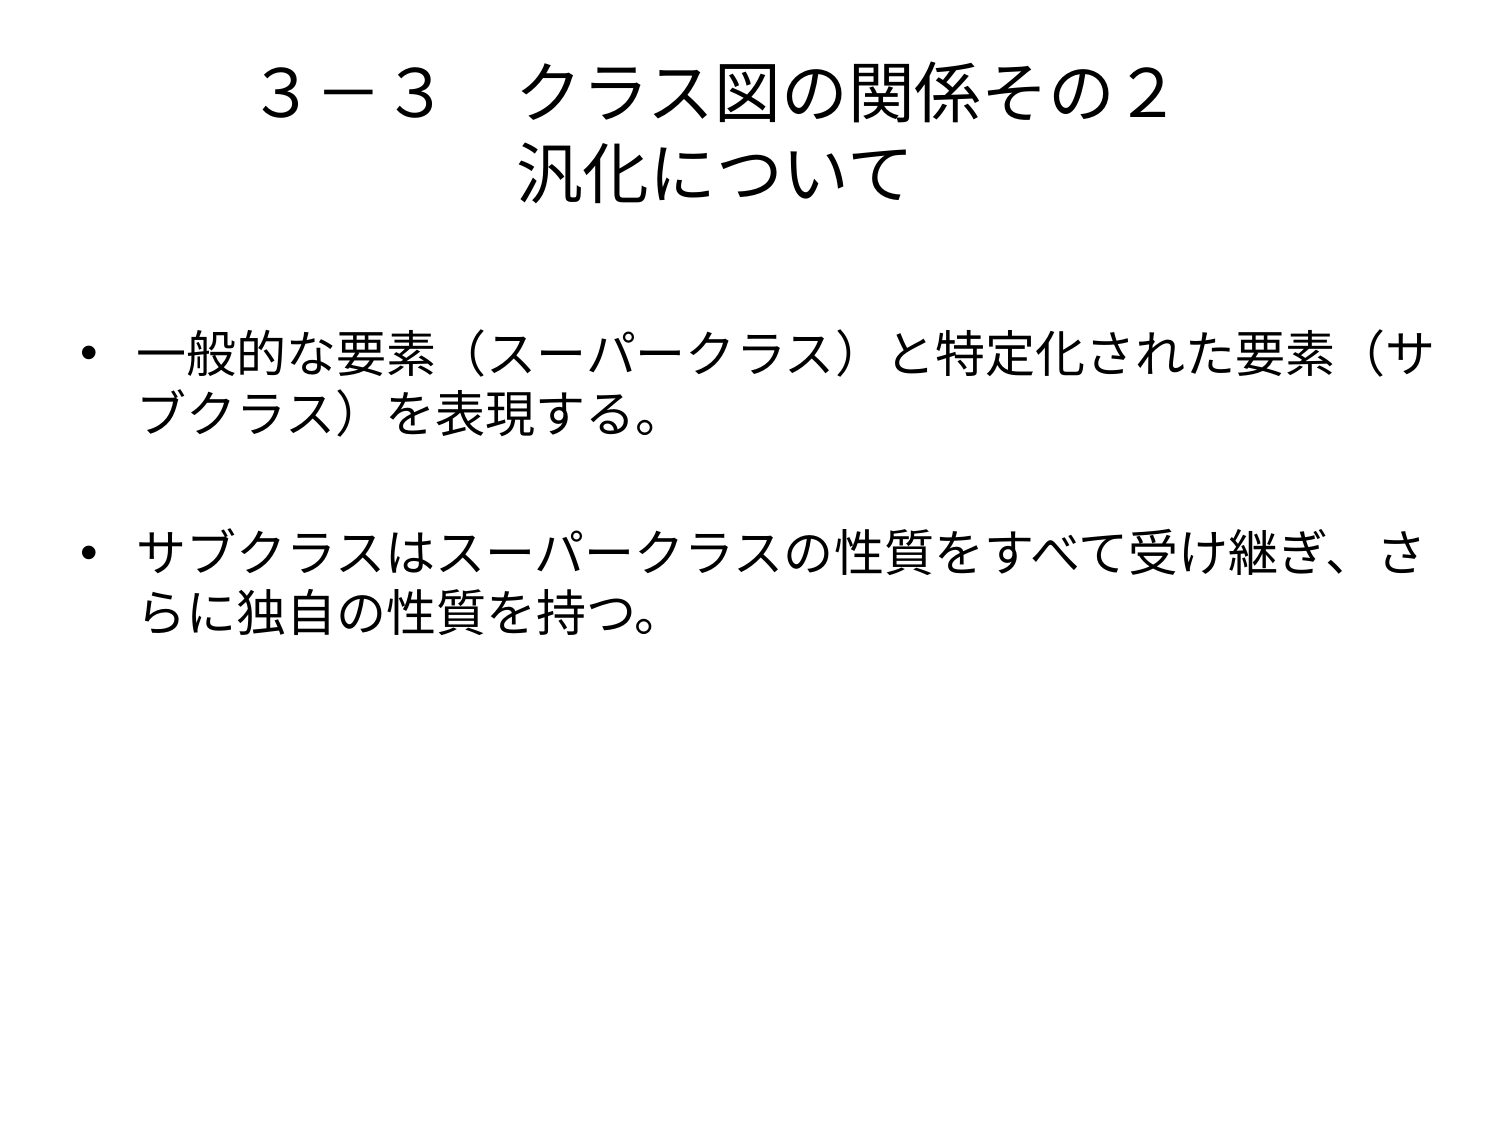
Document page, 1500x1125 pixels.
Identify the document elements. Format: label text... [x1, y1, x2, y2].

title ３－３ クラス図の関係その２ 汎化について [76, 30, 1355, 232]
list 一般的な要素（スーパークラス）と特定化された要素（サブクラス）を表現する。 サブクラスはスーパークラスの性質をすべて受け継ぎ、さらに独自の性質を持つ。 [64, 314, 1461, 799]
